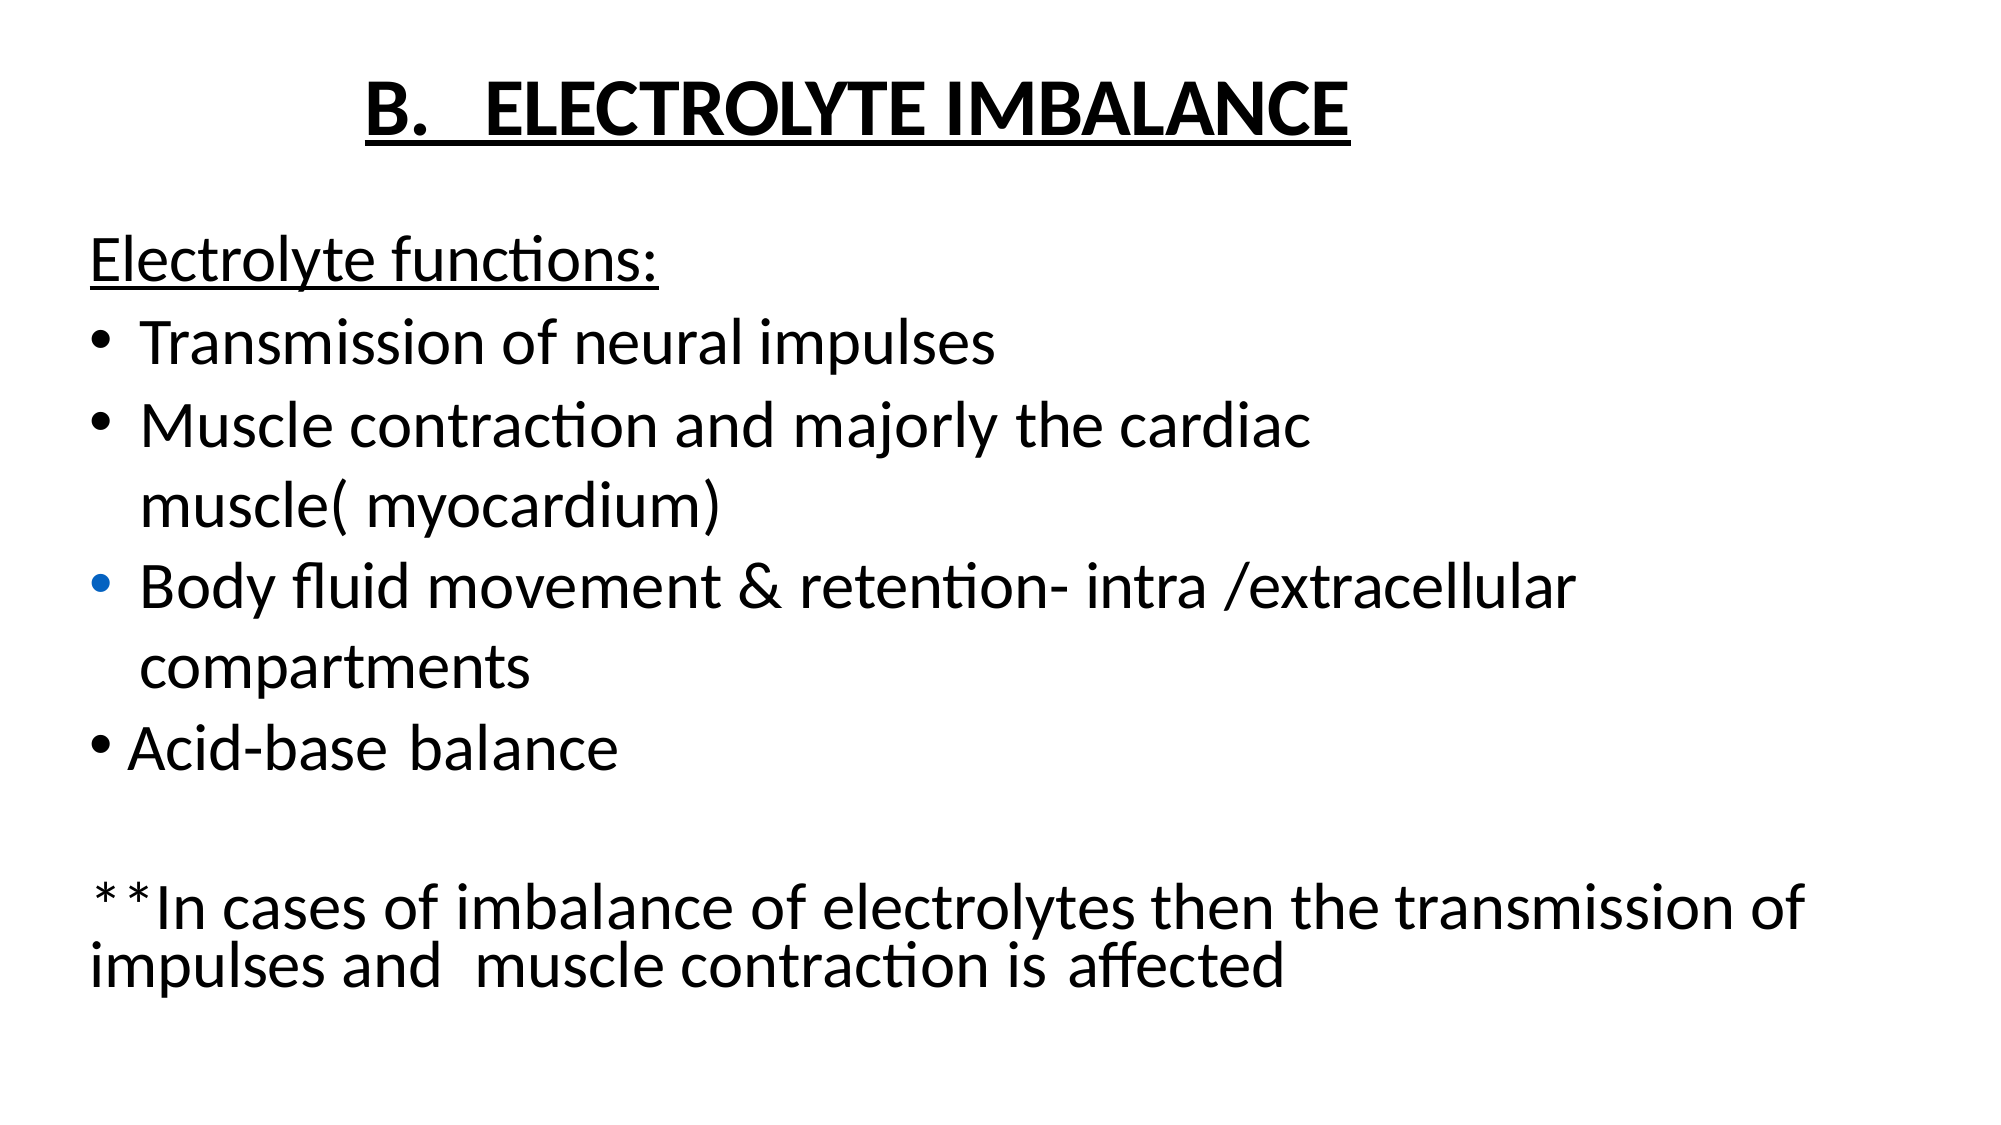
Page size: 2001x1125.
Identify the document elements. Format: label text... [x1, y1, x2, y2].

text_box Electrolyte functions: Transmission of neural impulses Muscle contraction and majorly the cardiac muscle( myocardium) Body fluid movement & retention- intra /extracellular compartments Acid-base balance **In cases of imbalance of electrolytes then the transmission of impulses and muscle contraction is affected [87, 212, 1866, 1089]
title B. ELECTROLYTE IMBALANCE [362, 50, 1688, 212]
